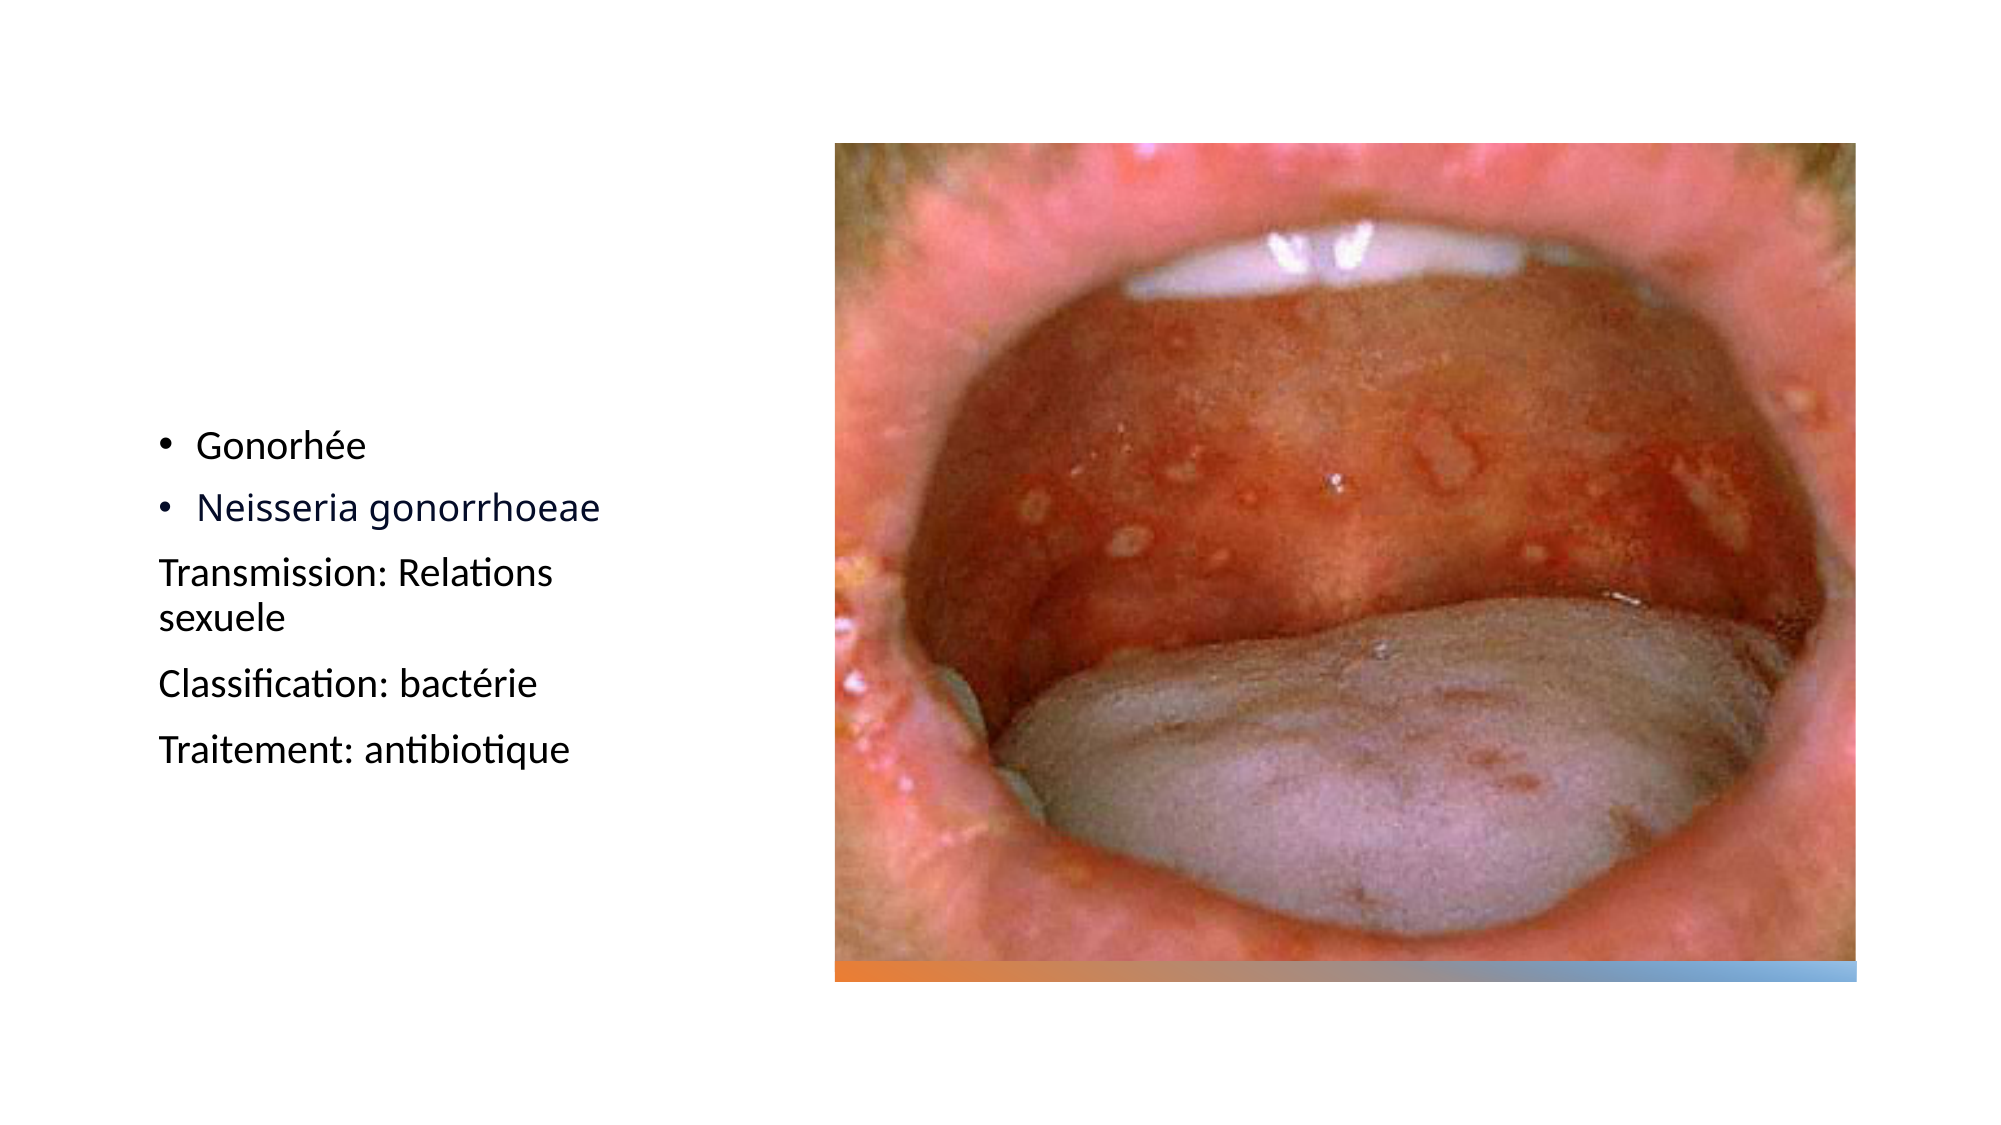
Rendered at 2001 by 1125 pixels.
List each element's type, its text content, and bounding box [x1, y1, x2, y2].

picture [834, 143, 1856, 961]
list Gonorhée Neisseria gonorrhoeae Transmission: Relations sexuele Classification: bactérie Traitement: antibiotique [143, 415, 693, 982]
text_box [834, 961, 1857, 982]
